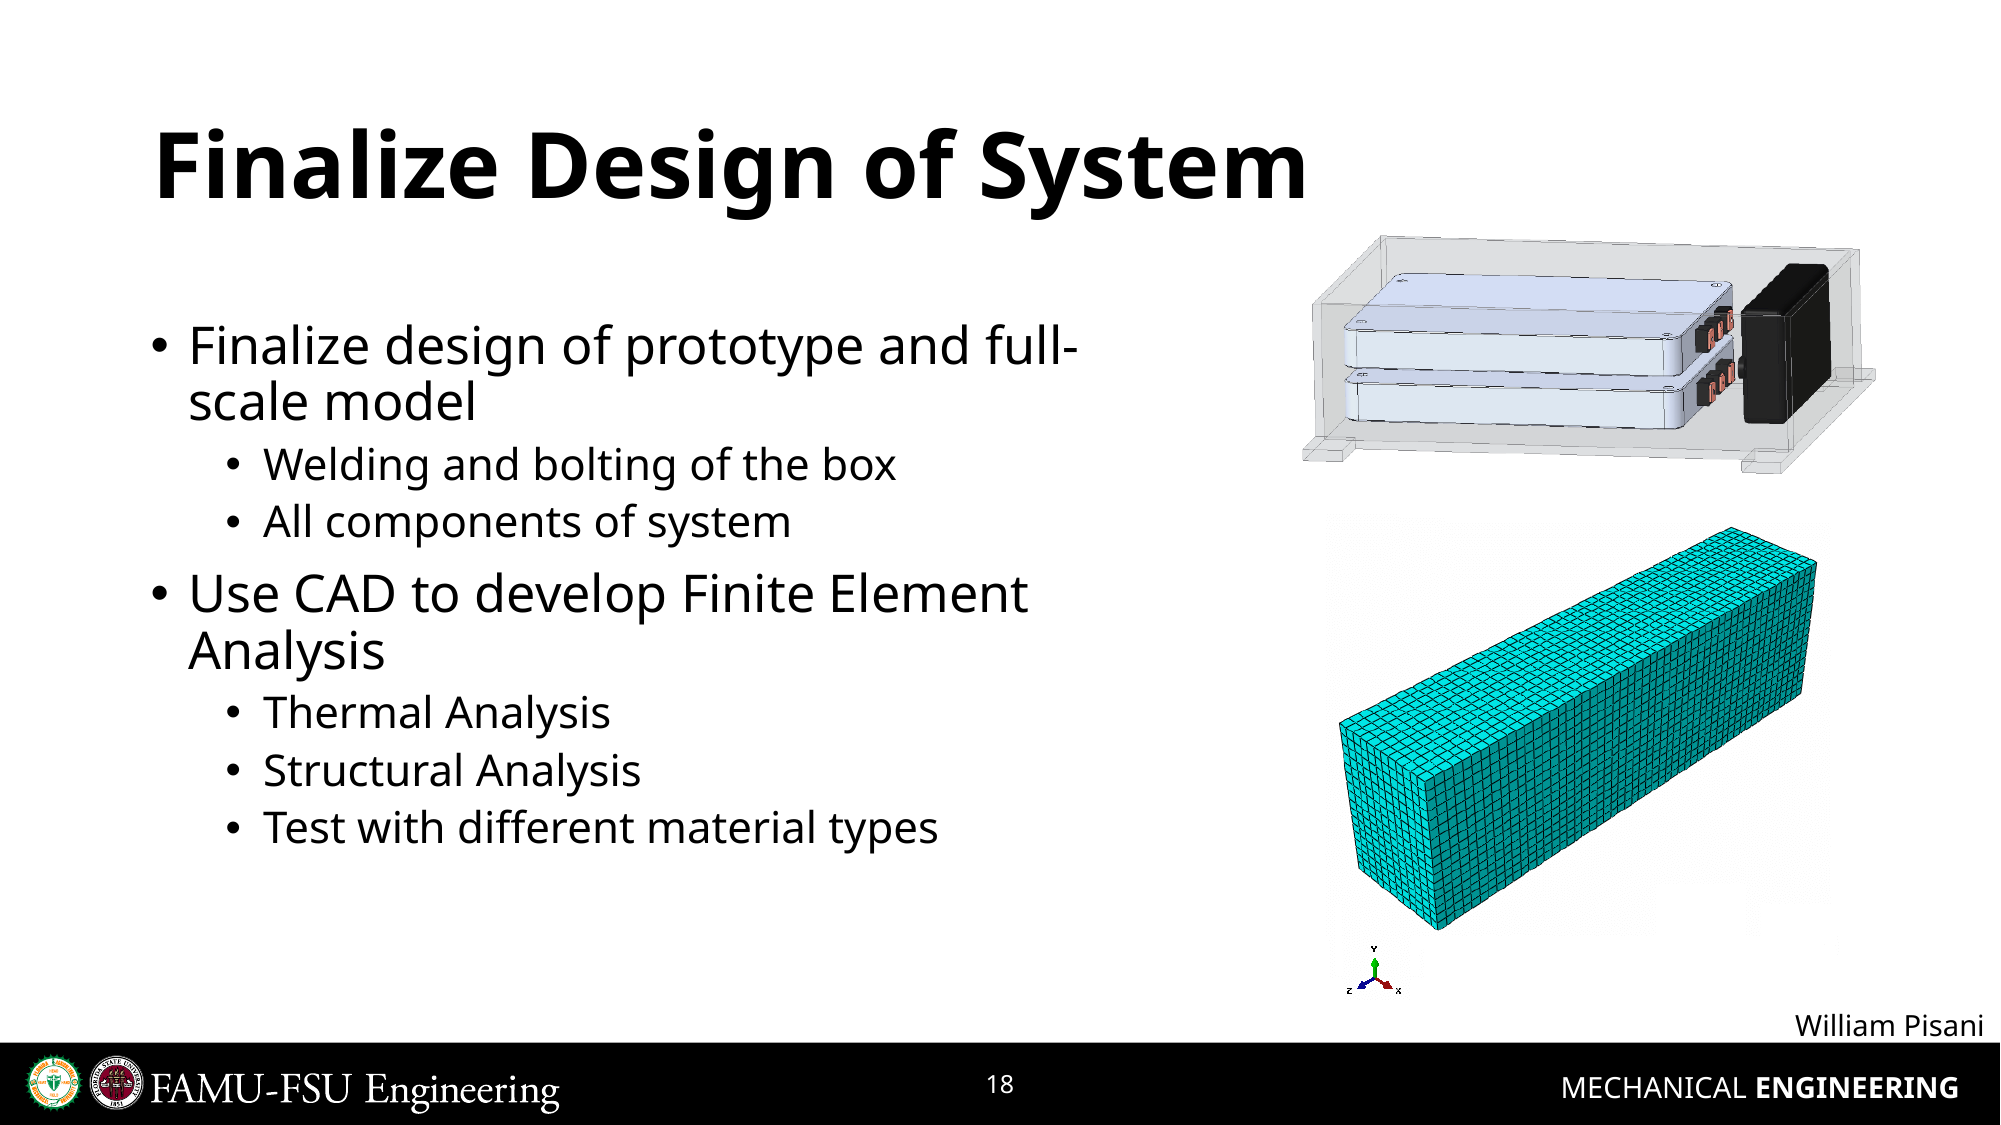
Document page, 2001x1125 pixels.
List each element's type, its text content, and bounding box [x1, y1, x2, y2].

list William Pisani [1475, 1003, 2000, 1041]
picture [1223, 198, 1953, 1009]
slide_number 18 [774, 1055, 1225, 1116]
title Finalize Design of System [137, 59, 1863, 278]
list Finalize design of prototype and full-scale model Welding and bolting of the box All components of system Use CAD to develop Finite Element Analysis Thermal Analysis Structural Analysis Test with different material types [135, 312, 1176, 1125]
